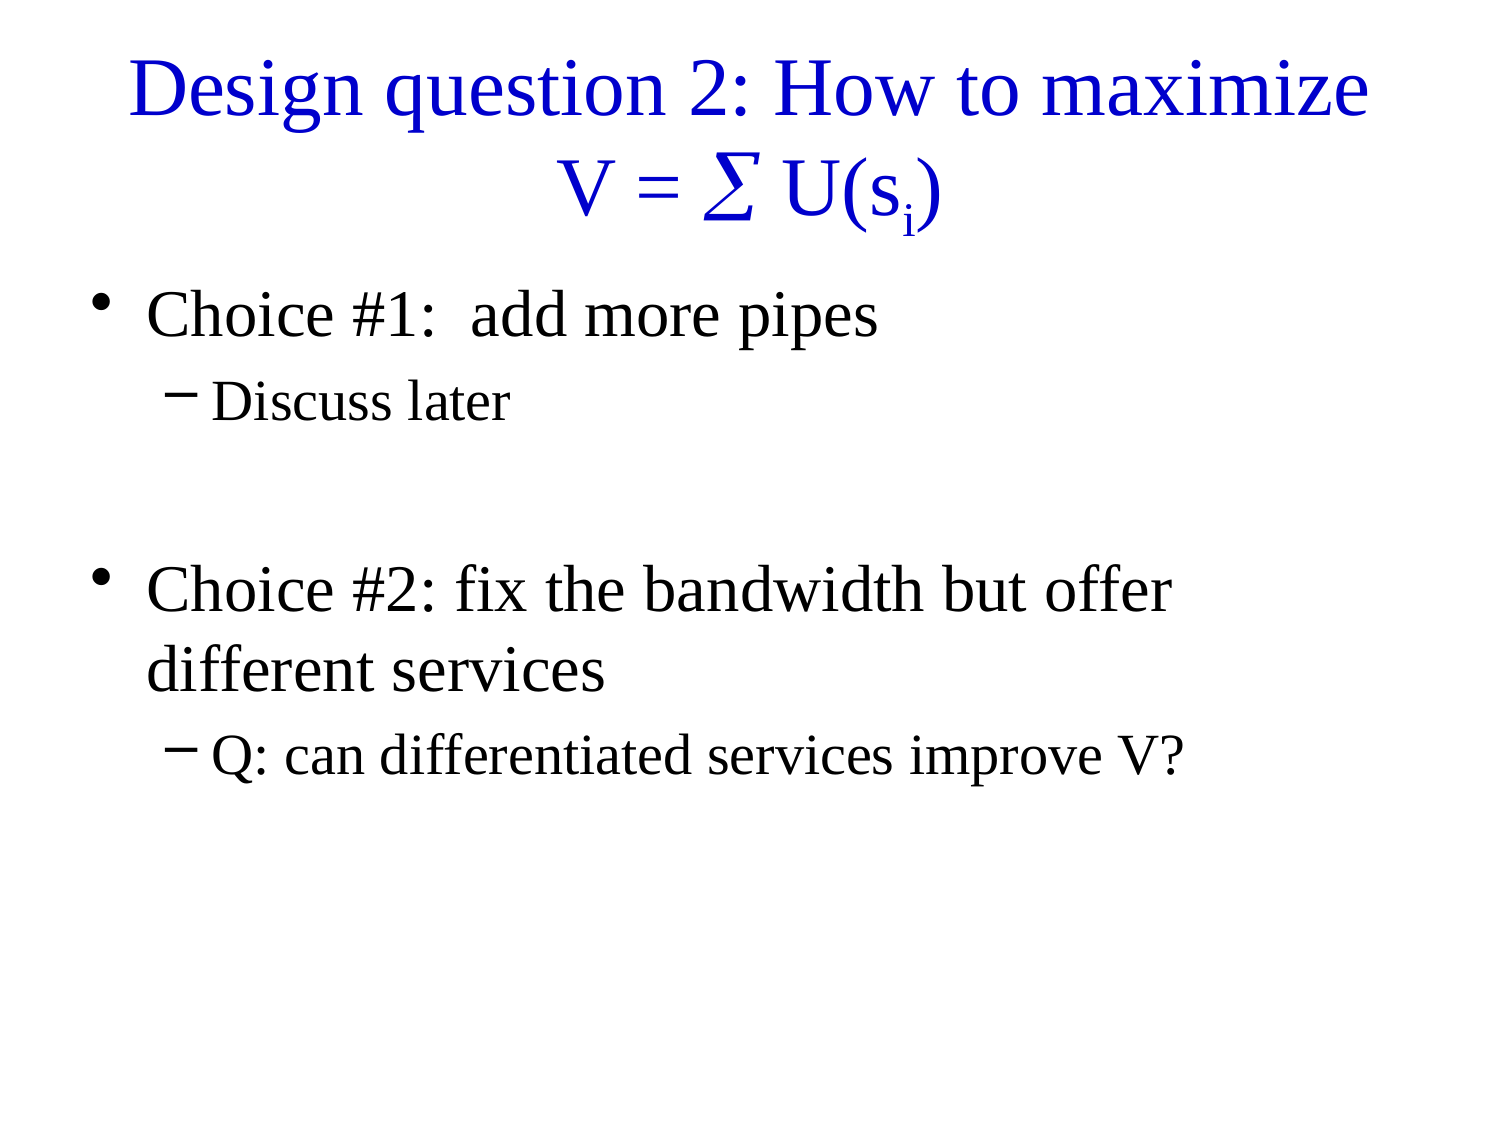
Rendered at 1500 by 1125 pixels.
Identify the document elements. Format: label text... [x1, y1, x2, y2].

title Design question 2: How to maximize V =  U(si) [74, 44, 1426, 233]
list Choice #1: add more pipes Discuss later Choice #2: fix the bandwidth but offer different services Q: can differentiated services improve V? [74, 262, 1426, 1006]
